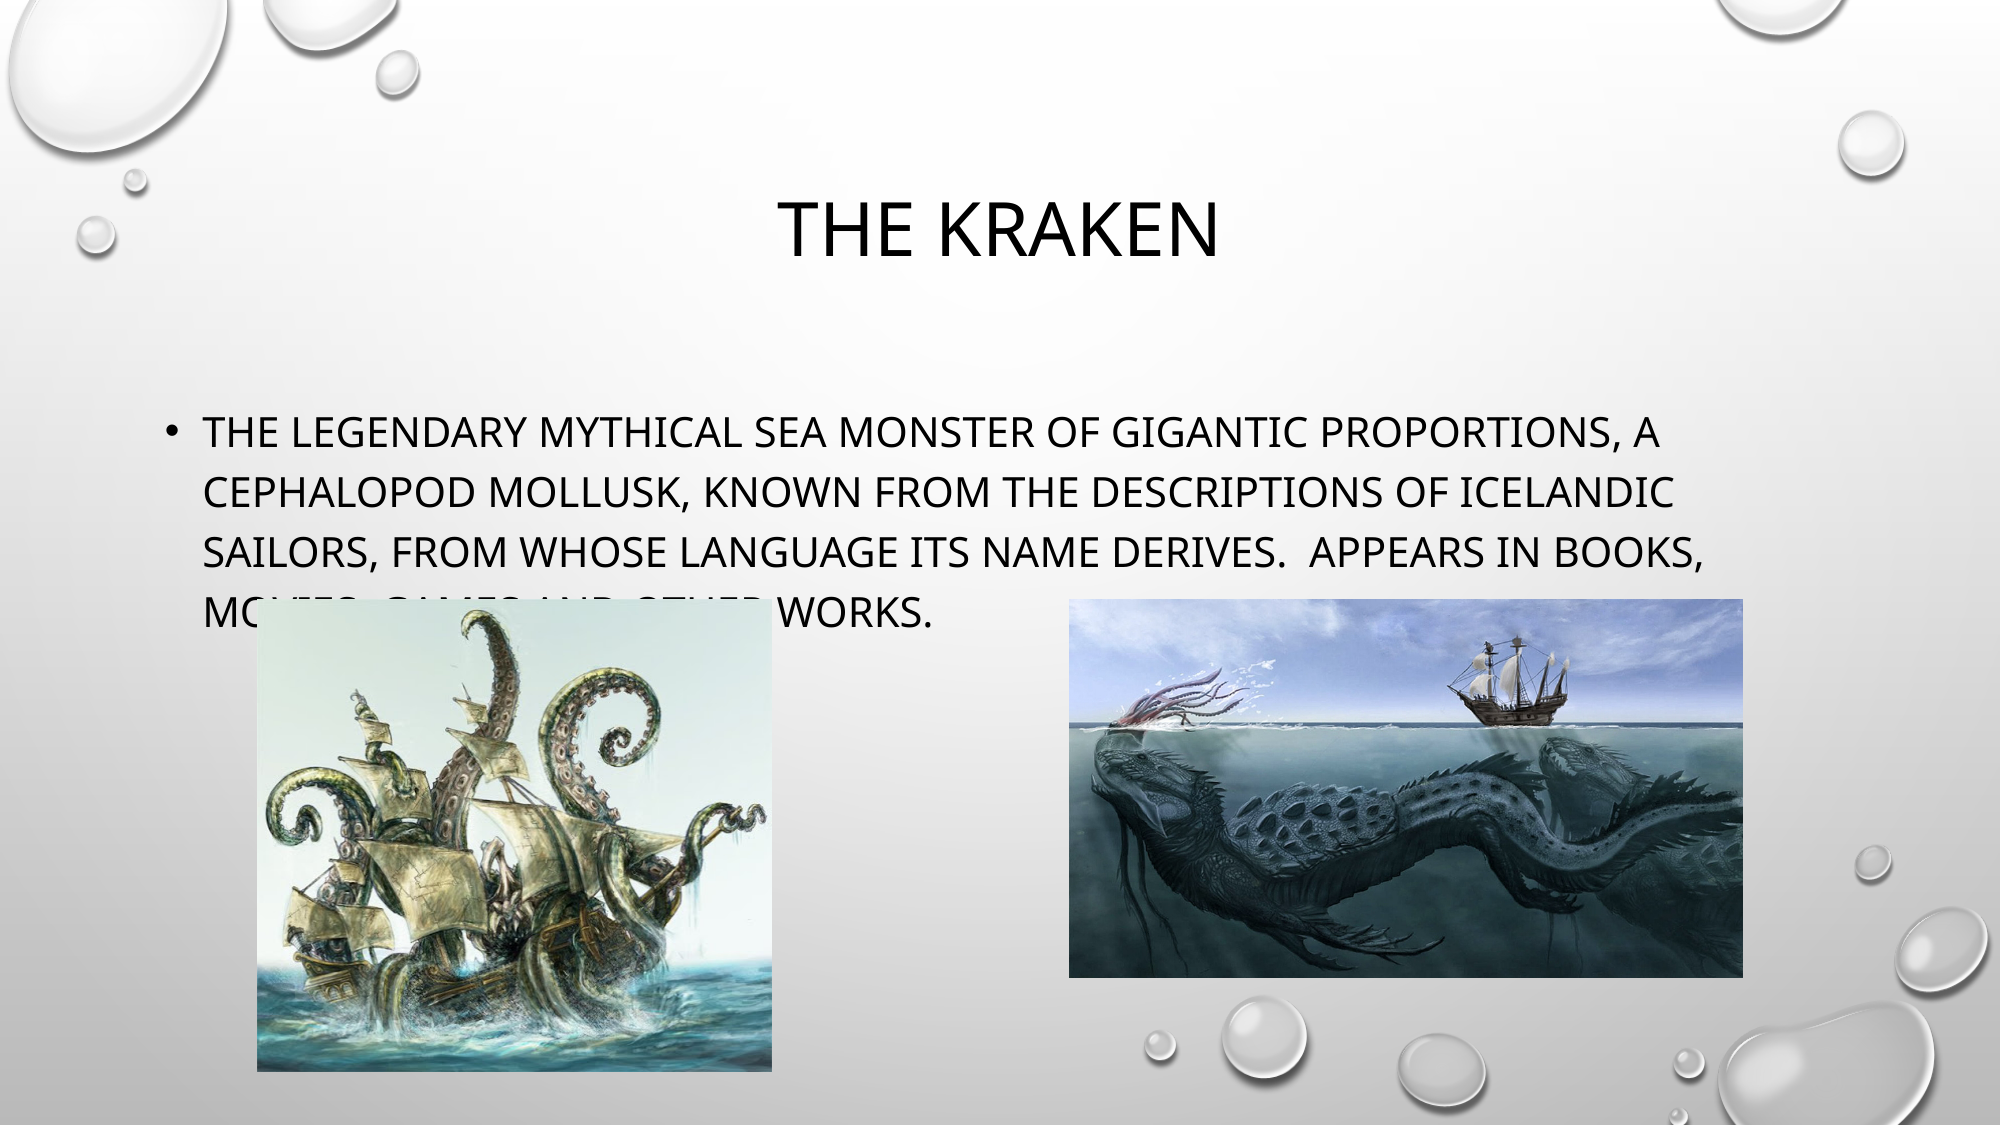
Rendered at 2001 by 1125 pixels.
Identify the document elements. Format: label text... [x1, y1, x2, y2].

picture [0, 0, 2000, 1125]
list The legendary mythical sea monster of gigantic proportions, a cephalopod mollusk, known from the descriptions of Icelandic sailors, from whose language its name derives. Appears in books, movies, games and other works. [149, 388, 1850, 950]
title The kraken [149, 101, 1851, 364]
